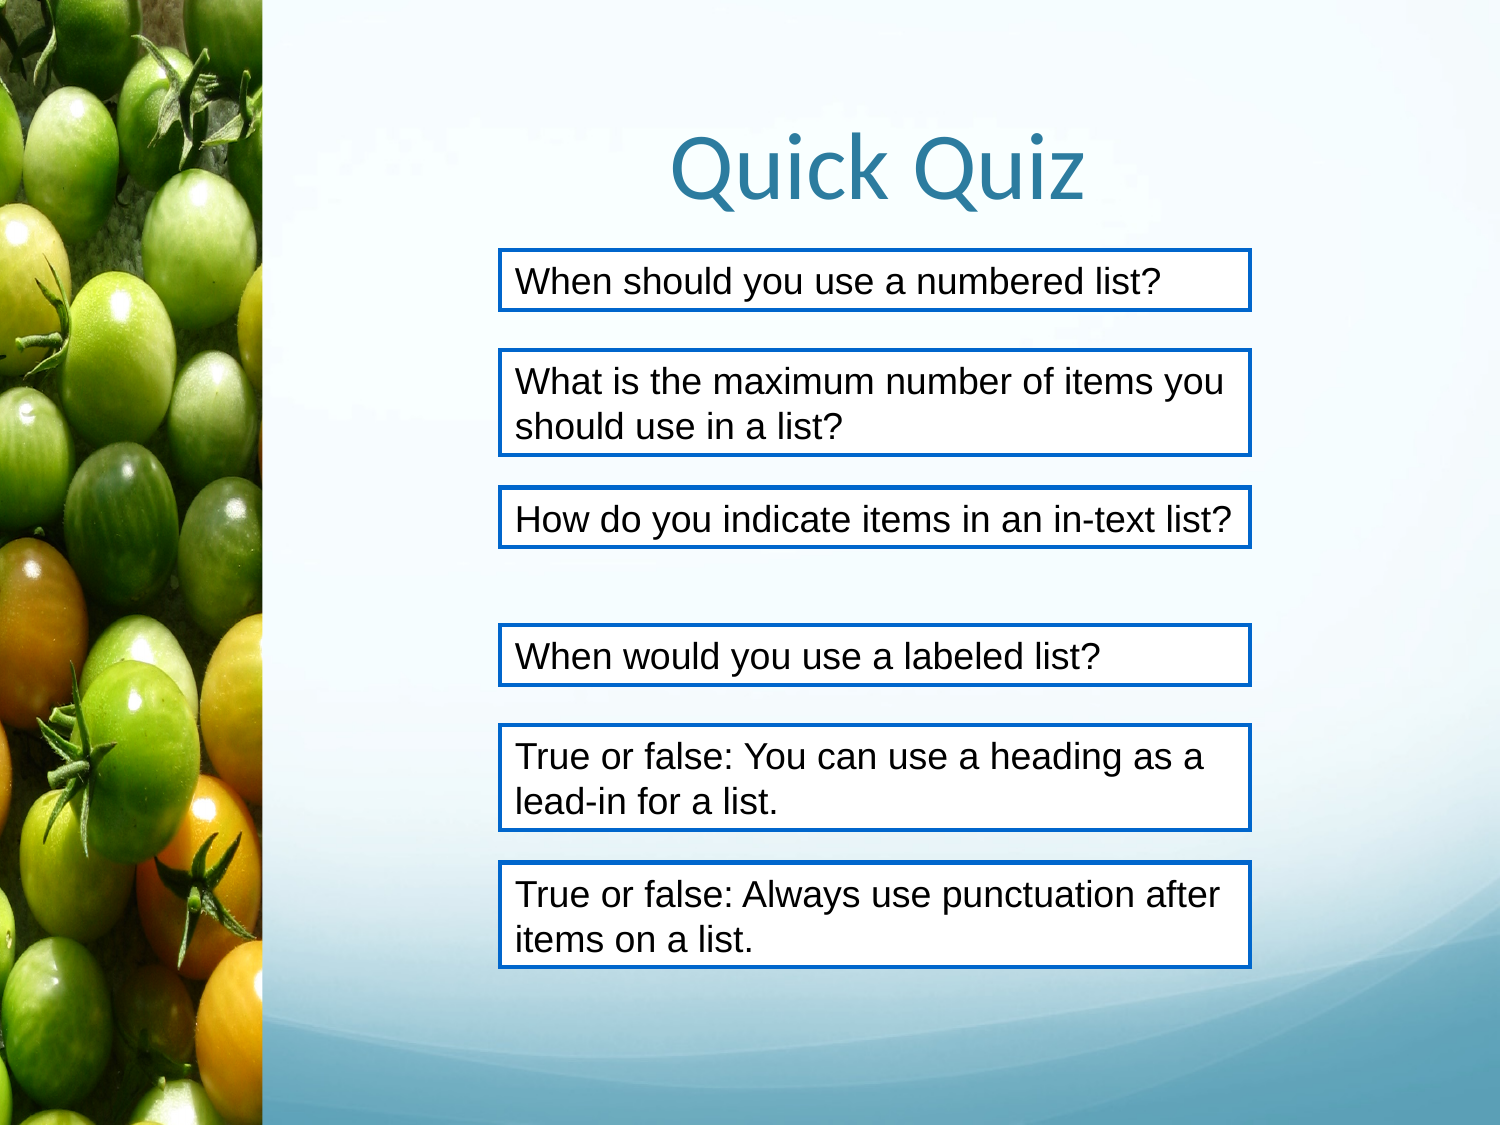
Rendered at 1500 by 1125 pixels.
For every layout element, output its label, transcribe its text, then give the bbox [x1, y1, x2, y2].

text_box When should you use a numbered list? [499, 249, 1250, 310]
text_box What is the maximum number of items you should use in a list? [499, 349, 1250, 455]
text_box When would you use a labeled list? [499, 624, 1250, 685]
text_box True or false: Always use punctuation after items on a list. [499, 862, 1250, 968]
text_box True or false: You can use a heading as a lead-in for a list. [499, 724, 1250, 830]
title Quick Quiz [262, 7, 1494, 227]
picture [0, 0, 1500, 1125]
text_box How do you indicate items in an in-text list? [499, 487, 1250, 548]
